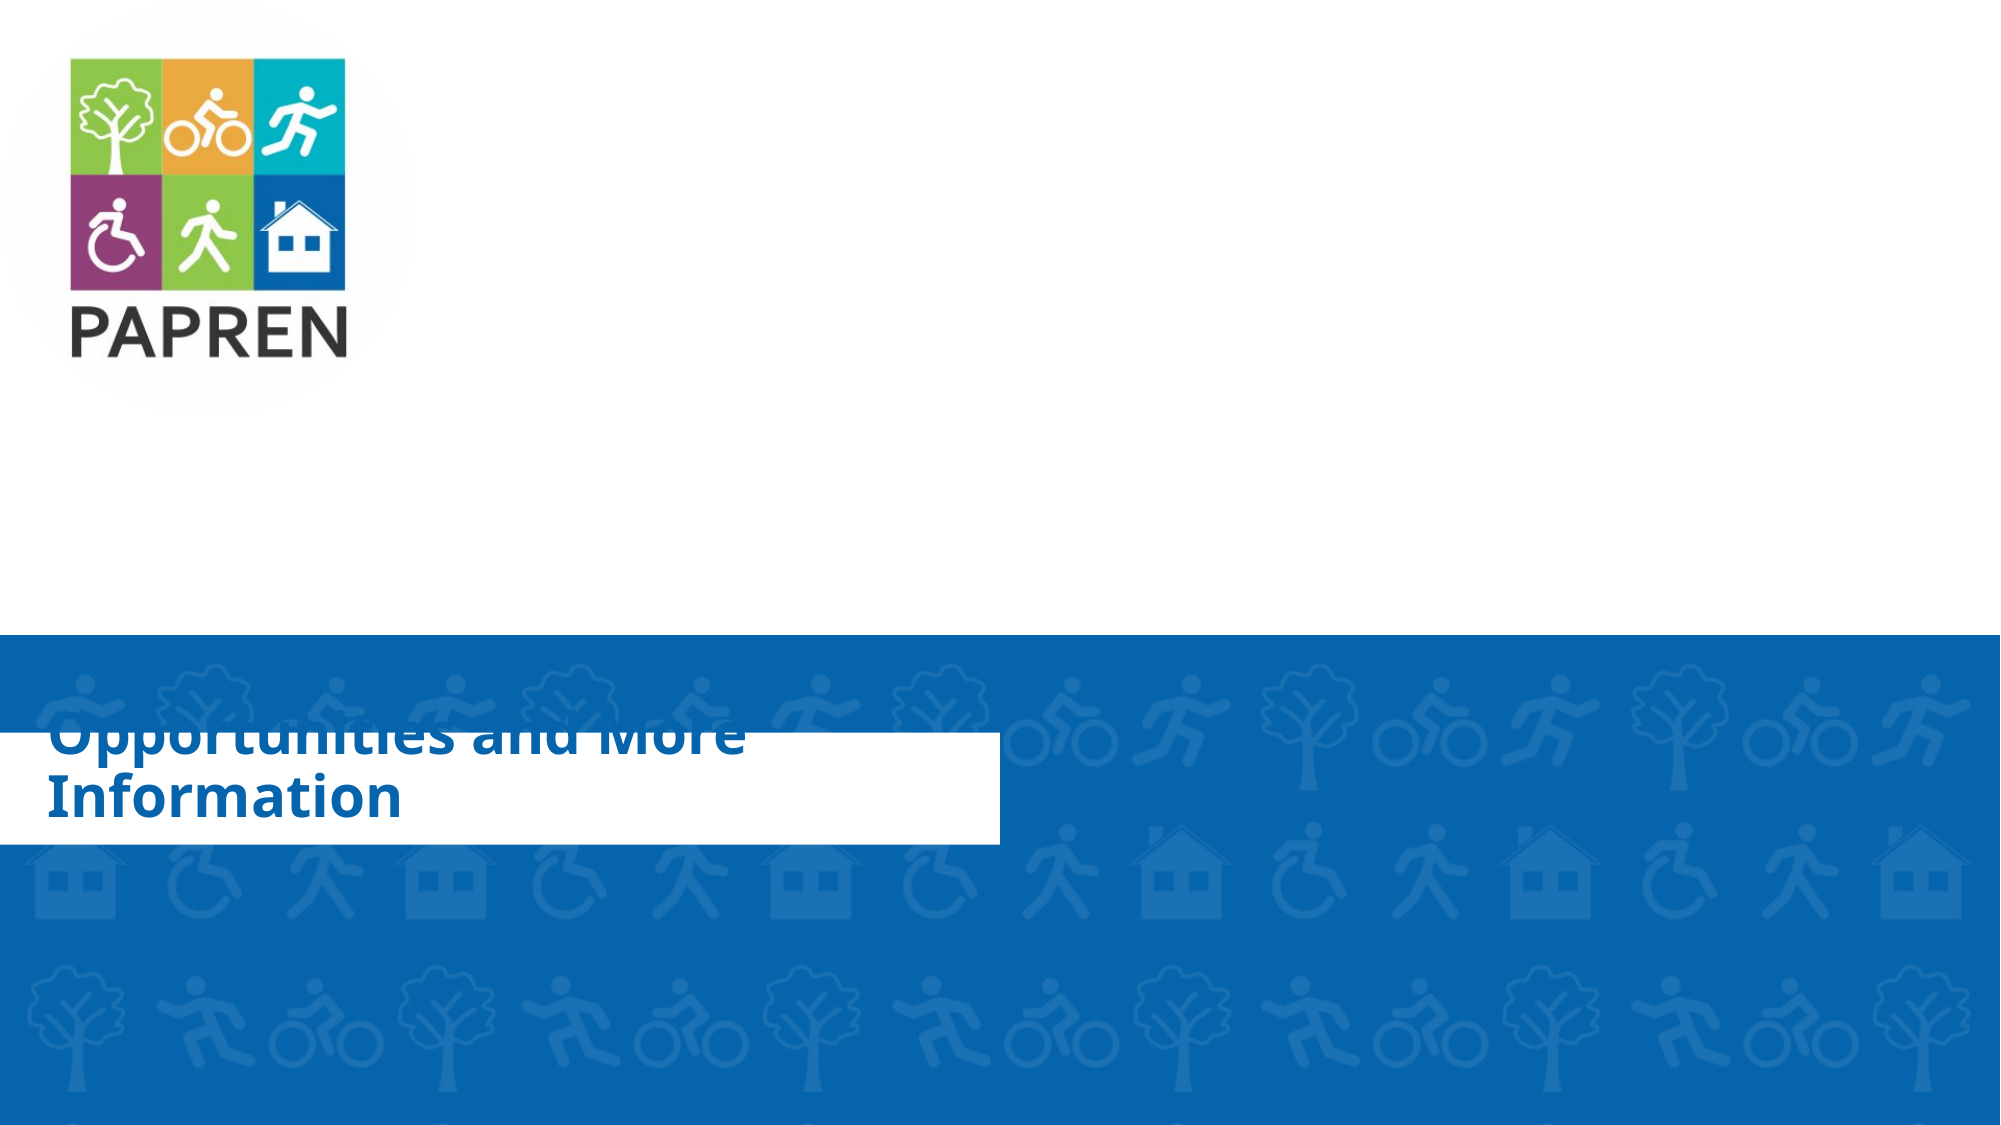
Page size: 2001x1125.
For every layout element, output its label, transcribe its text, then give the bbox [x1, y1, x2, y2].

picture [0, 0, 417, 417]
list Opportunities and More Information [0, 732, 1000, 845]
picture [0, 635, 2000, 1125]
